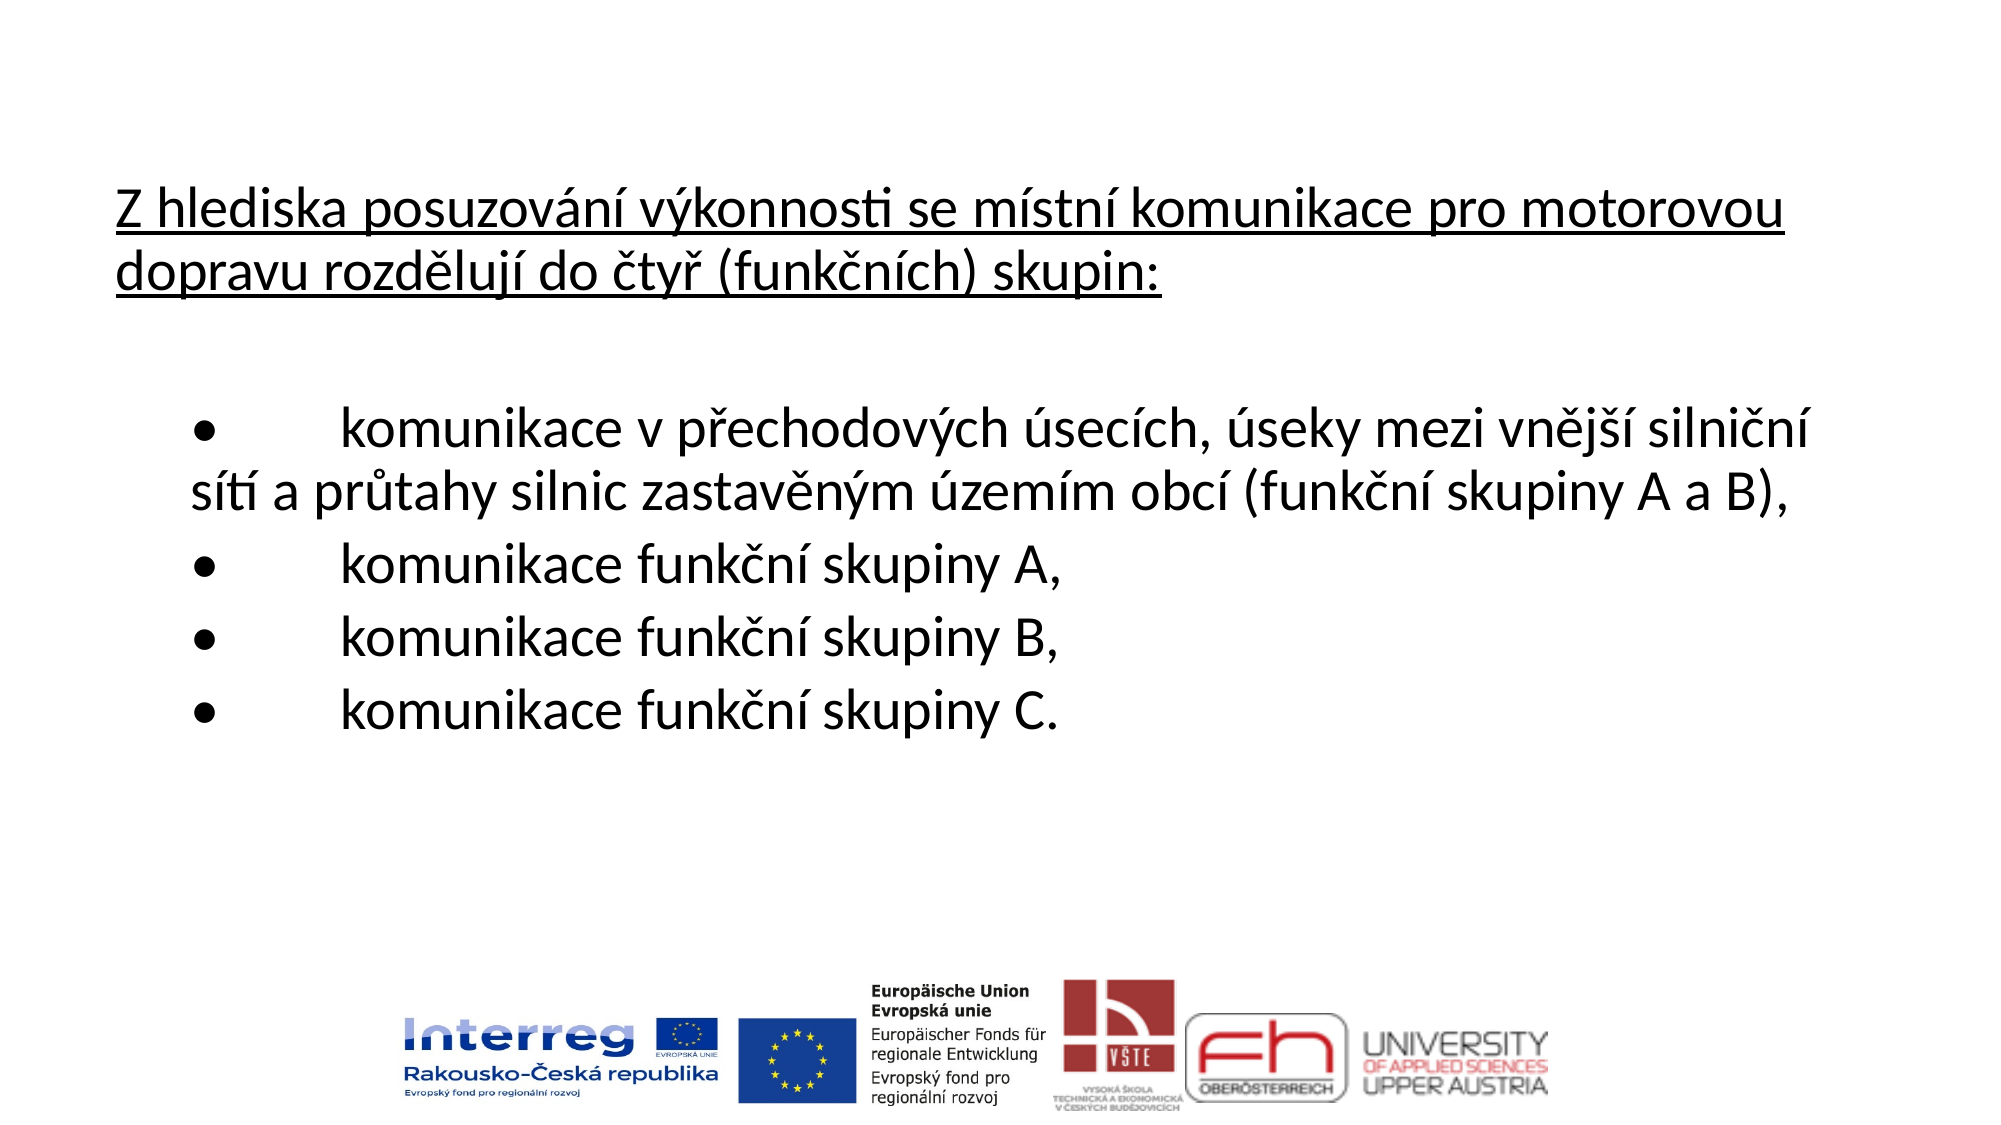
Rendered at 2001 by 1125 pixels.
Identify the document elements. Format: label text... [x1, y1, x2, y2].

list Z hlediska posuzování výkonnosti se místní komunikace pro motorovou dopravu rozdělují do čtyř (funkčních) skupin: • komunikace v přechodových úsecích, úseky mezi vnější silniční sítí a průtahy silnic zastavěným územím obcí (funkční skupiny A a B), • komunikace funkční skupiny A, • komunikace funkční skupiny B, • komunikace funkční skupiny C. [100, 169, 1863, 1014]
picture [374, 984, 1046, 1125]
picture [1053, 979, 1184, 1111]
picture [1185, 1013, 1548, 1103]
